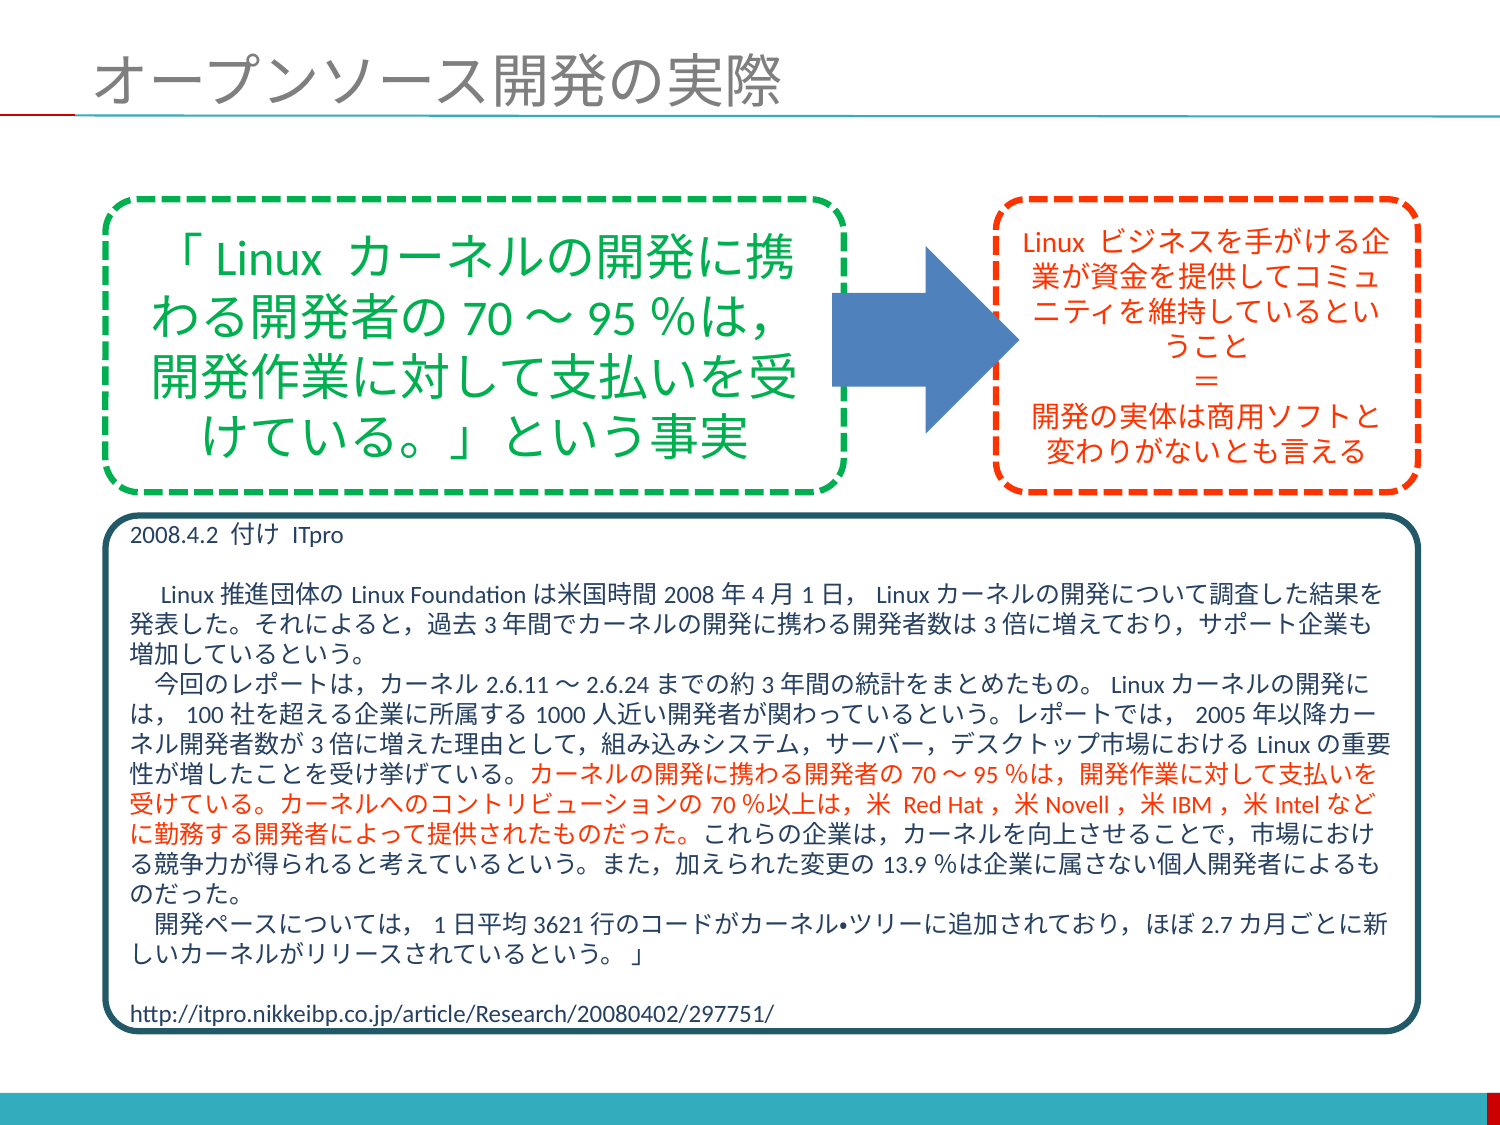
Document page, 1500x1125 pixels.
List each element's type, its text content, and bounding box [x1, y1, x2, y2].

title オープンソース開発の実際 [75, 45, 1500, 114]
text_box 「Linux カーネルの開発に携わる開発者の70～95％は，開発作業に対して支払いを受けている。」という事実 [105, 199, 826, 493]
text_box 2008.4.2 付け ITpro Linux推進団体のLinux Foundationは米国時間2008年4月1日，Linuxカーネルの開発について調査した結果を発表した。それによると，過去3年間でカーネルの開発に携わる開発者数は3倍に増えており，サポート企業も増加しているという。 今回のレポートは，カーネル2.6.11～2.6.24までの約3年間の統計をまとめたもの。Linuxカーネルの開発には，100社を超える企業に所属する1000人近い開発者が関わっているという。レポートでは，2005年以降カーネル開発者数が3倍に増えた理由として，組み込みシステム，サーバー，デスクトップ市場におけるLinuxの重要性が増したことを受け挙げている。カーネルの開発に携わる開発者の70～95％は，開発作業に対して支払いを受けている。カーネルへのコントリビューションの70％以上は，米 Red Hat，米Novell，米IBM，米Intelなどに勤務する開発者によって提供されたものだった。これらの企業は，カーネルを向上させることで，市場における競争力が得られると考えているという。また，加えられた変更の13.9％は企業に属さない個人開発者によるものだった。 開発ペースについては，1日平均3621行のコードがカーネル・ツリーに追加されており，ほぼ2.7カ月ごとに新しいカーネルがリリースされているという。 」 http://itpro.nikkeibp.co.jp/article/Research/20080402/297751/ [105, 515, 1418, 1032]
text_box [831, 198, 1419, 493]
